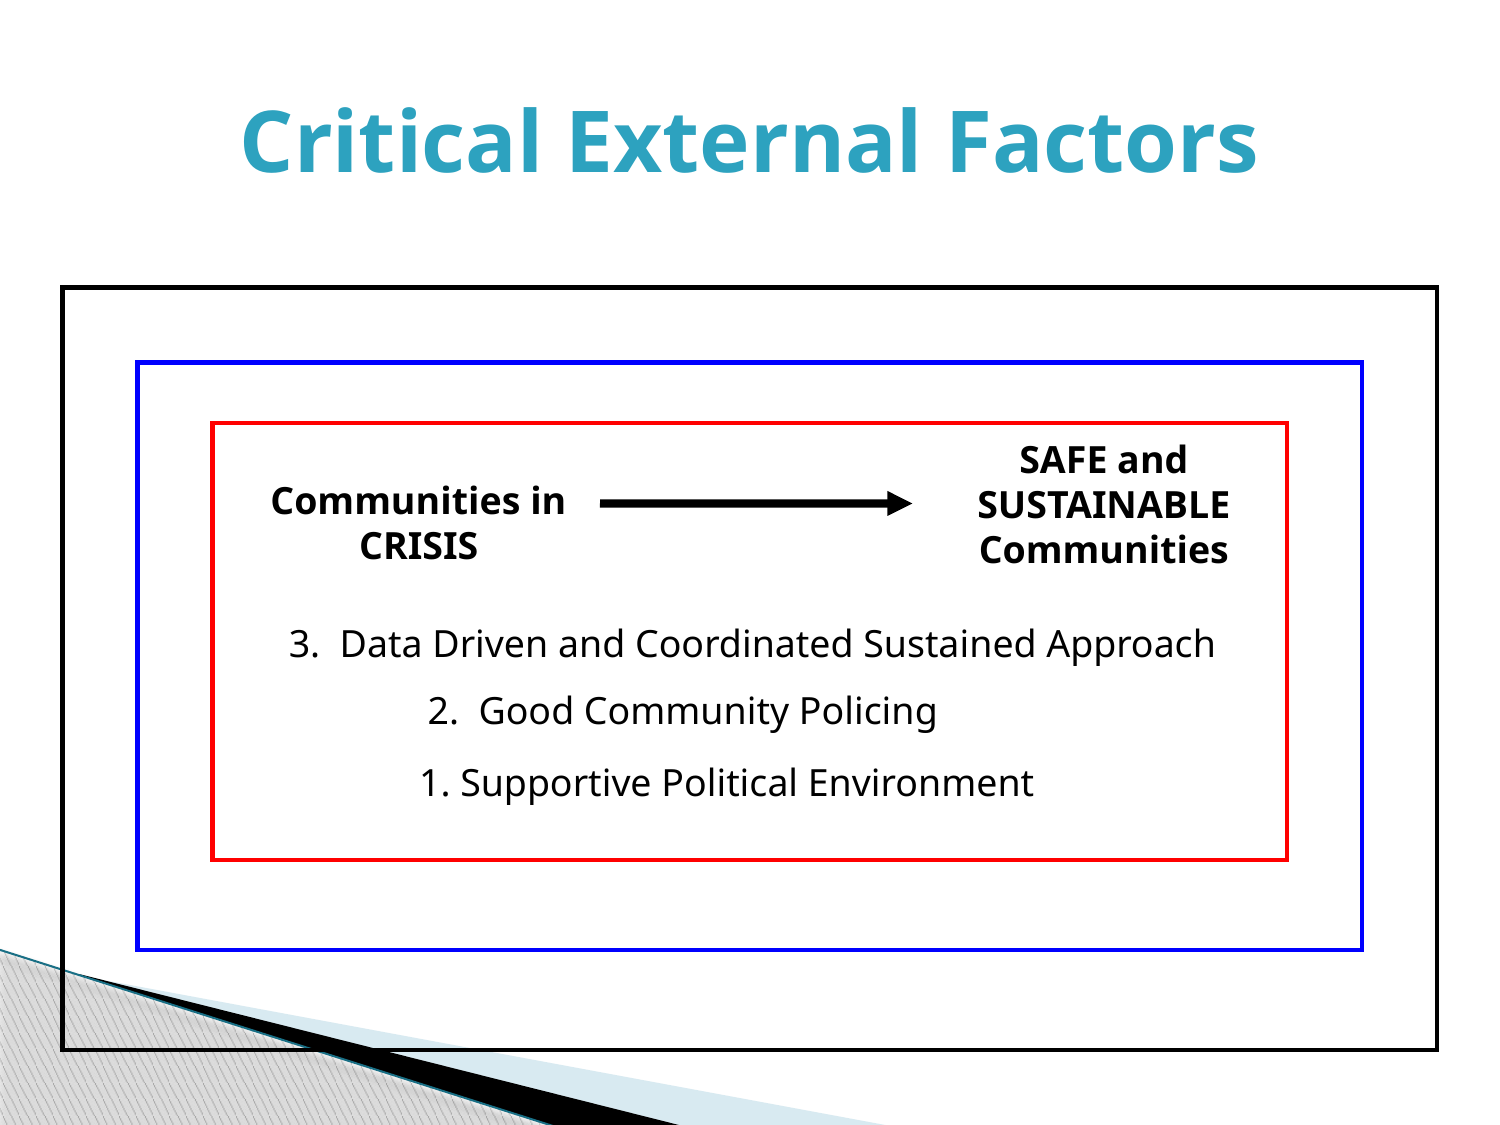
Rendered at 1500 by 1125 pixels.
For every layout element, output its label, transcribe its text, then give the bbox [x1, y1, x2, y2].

text_box [599, 497, 913, 510]
text_box [212, 422, 1288, 861]
text_box Communities in CRISIS [237, 469, 600, 575]
text_box [137, 362, 1363, 950]
text_box SAFE and SUSTAINABLE Communities [922, 428, 1286, 579]
title Critical External Factors [75, 45, 1425, 233]
text_box [62, 287, 1438, 1050]
